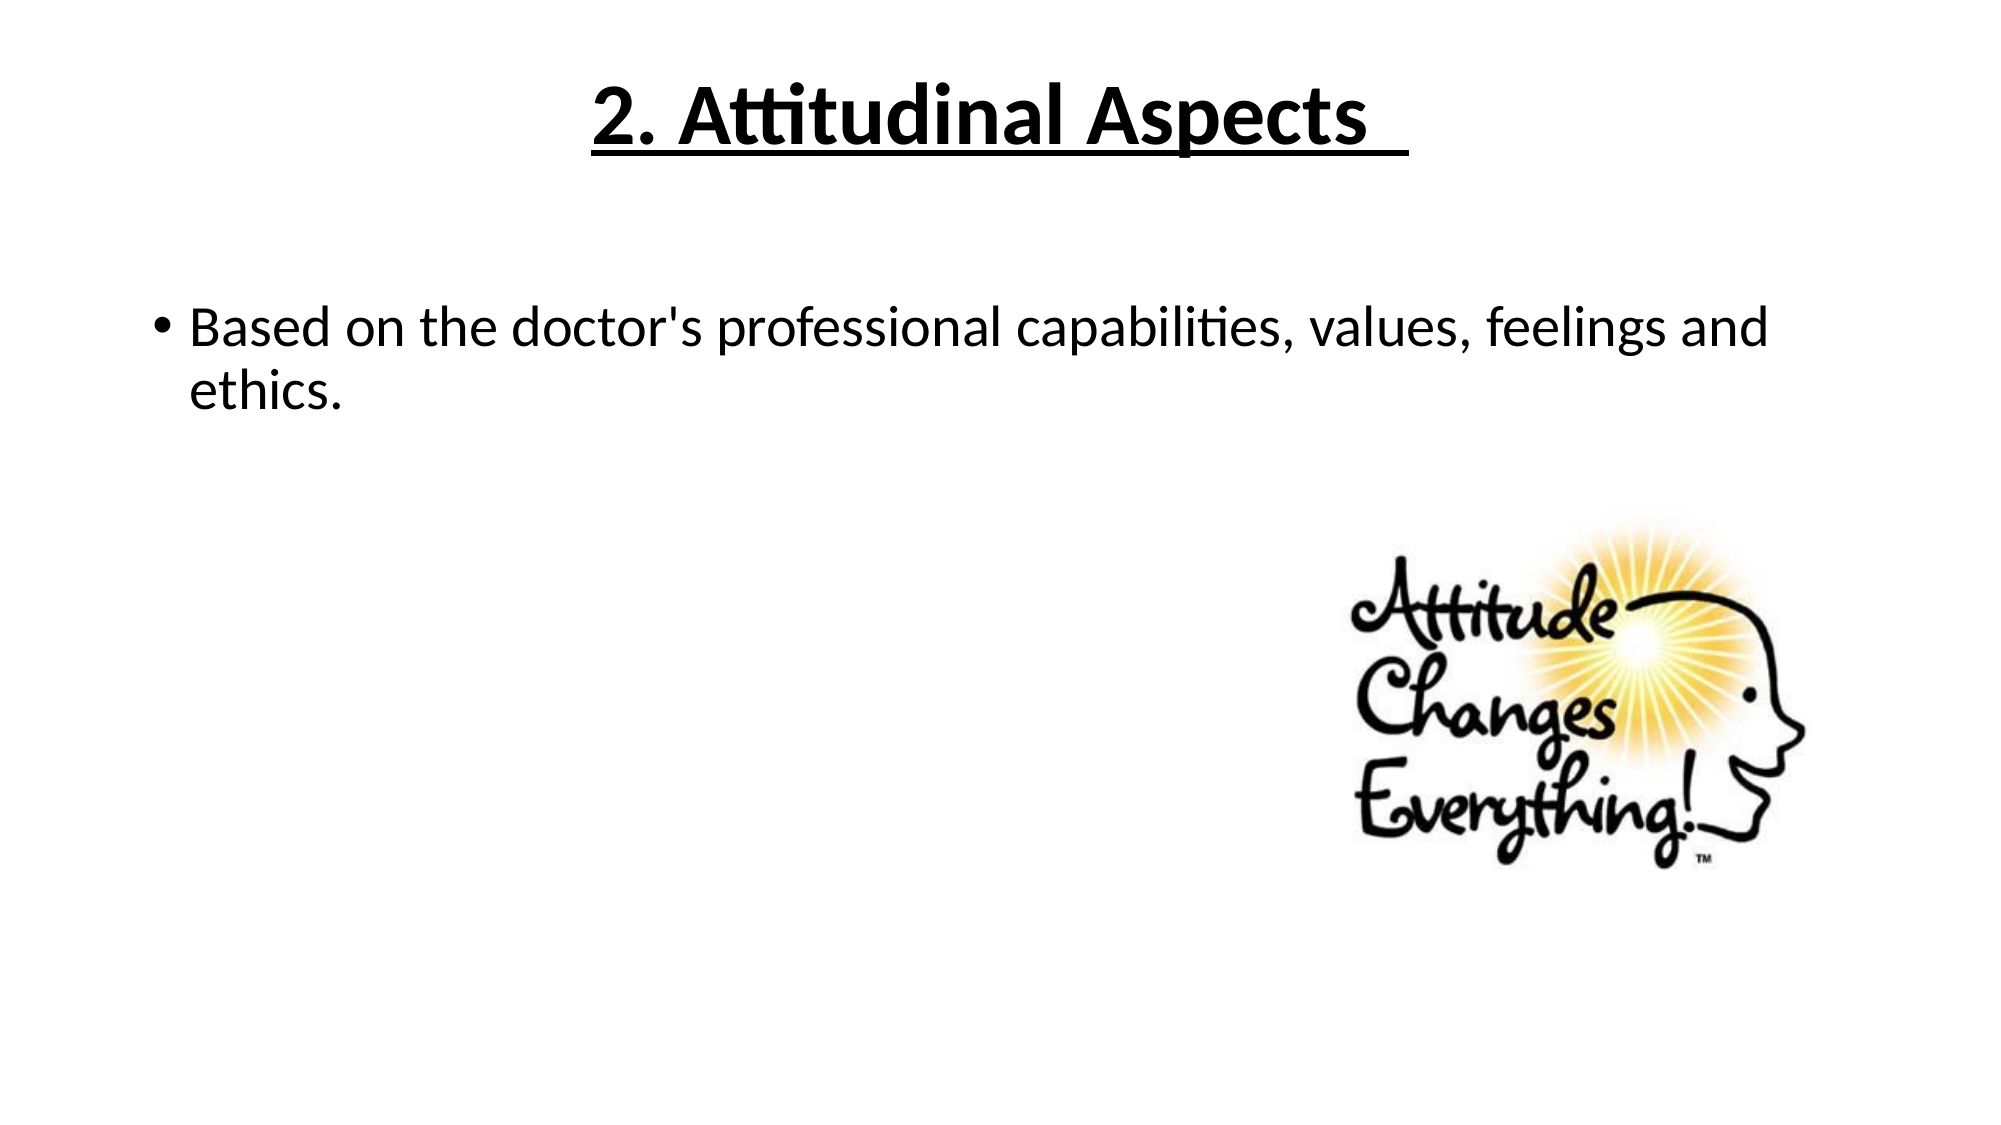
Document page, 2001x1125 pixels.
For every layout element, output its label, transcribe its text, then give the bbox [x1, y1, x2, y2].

list Based on the doctor's professional capabilities, values, feelings and ethics. [137, 198, 1863, 507]
title 2. Attitudinal Aspects [137, 59, 1863, 198]
picture [1341, 494, 1811, 881]
